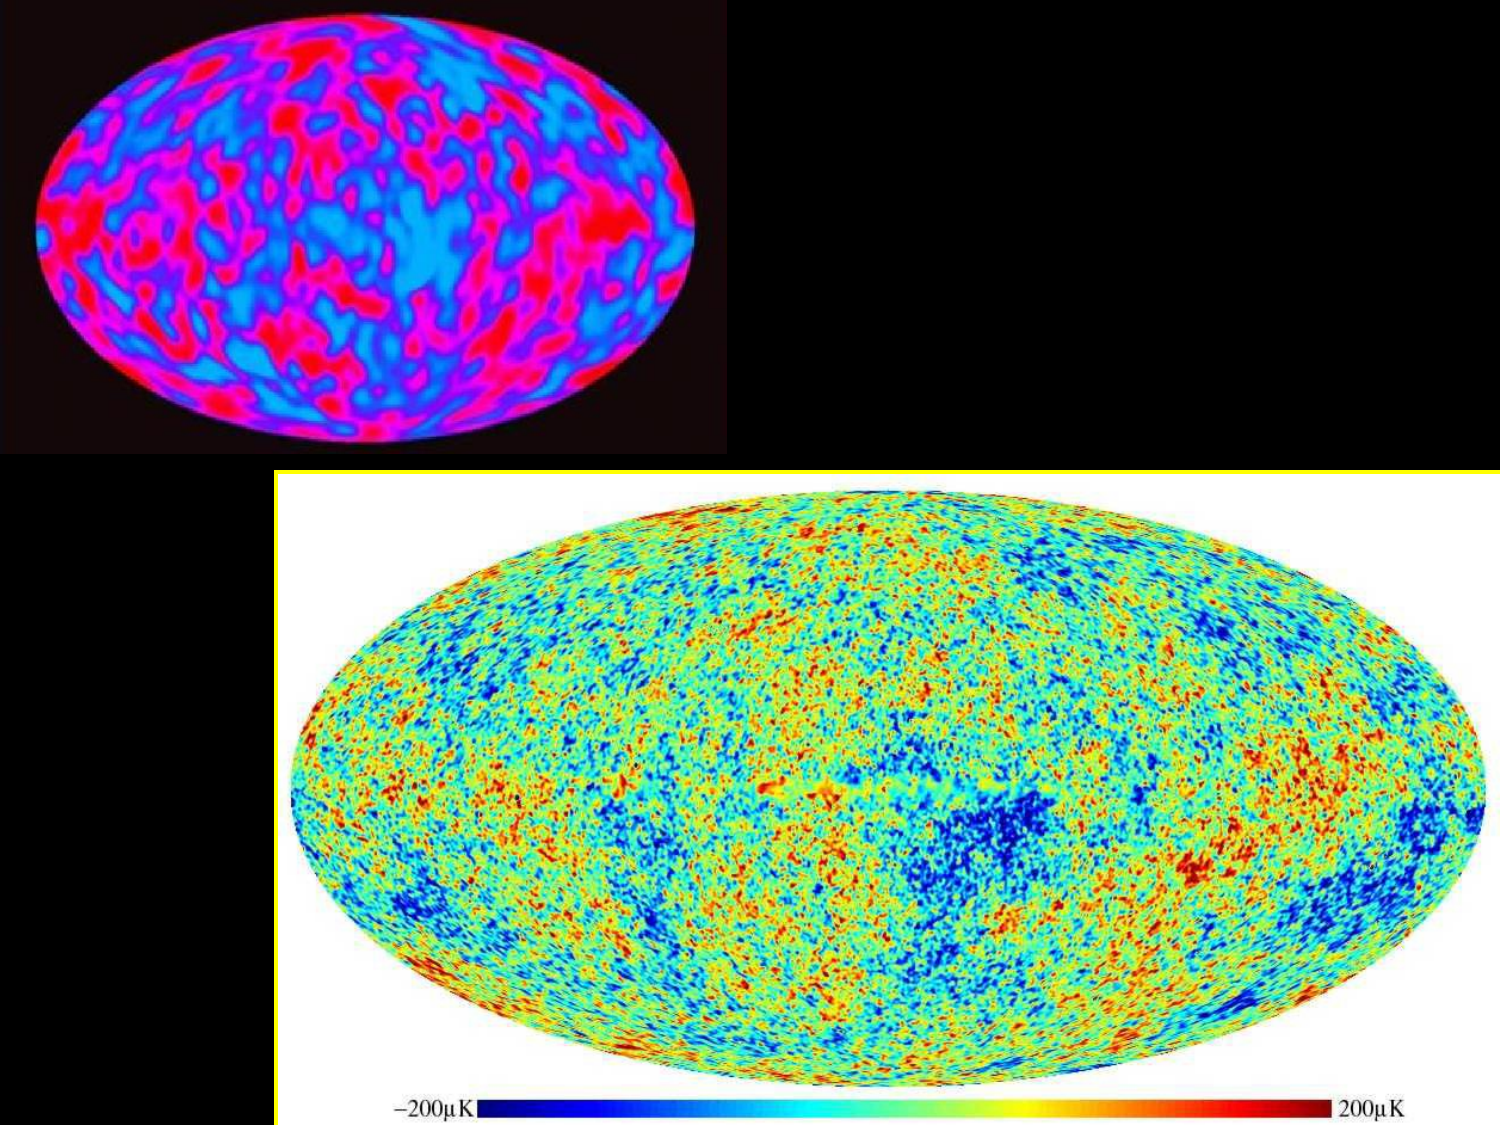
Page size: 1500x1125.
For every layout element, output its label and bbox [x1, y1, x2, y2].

picture [278, 473, 1500, 1125]
picture [0, 0, 727, 455]
